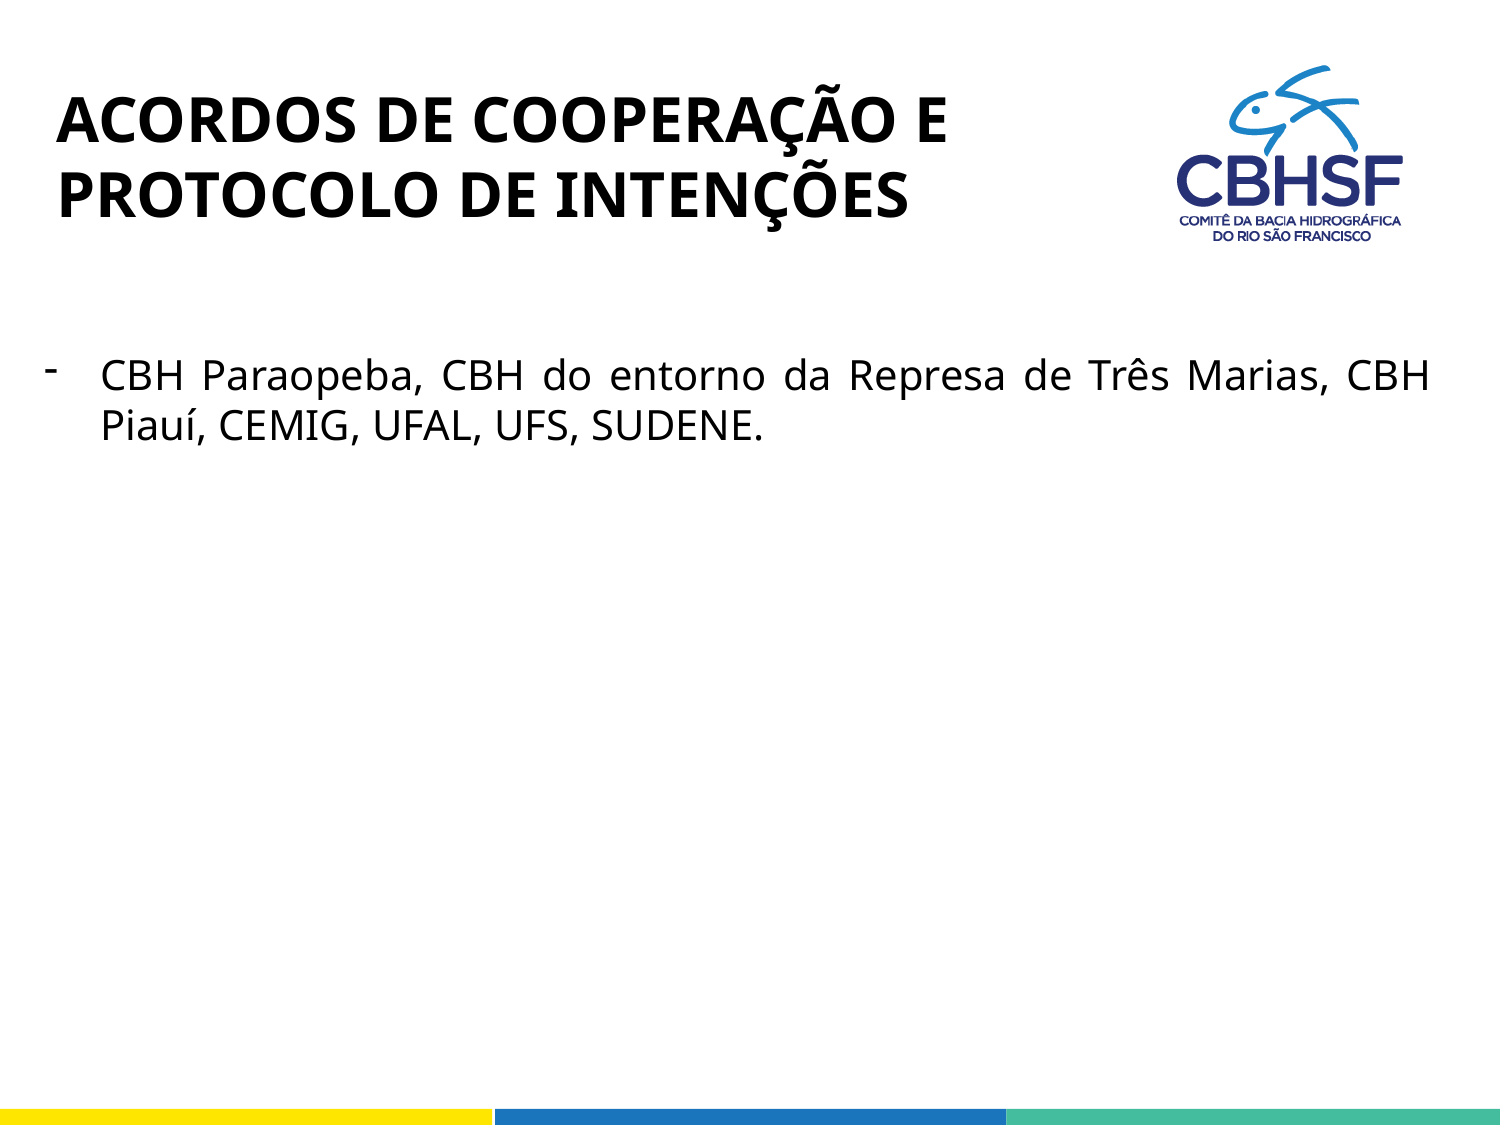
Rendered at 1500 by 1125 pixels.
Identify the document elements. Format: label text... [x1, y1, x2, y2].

text_box CBH Paraopeba, CBH do entorno da Represa de Três Marias, CBH Piauí, CEMIG, UFAL, UFS, SUDENE. [29, 341, 1447, 619]
text_box [0, 1107, 493, 1125]
text_box [1004, 1107, 1500, 1125]
picture [312, 19, 1471, 296]
list ACORDOS DE COOPERAÇÃO E PROTOCOLO DE INTENÇÕES [41, 72, 1140, 161]
text_box [493, 1107, 1004, 1125]
